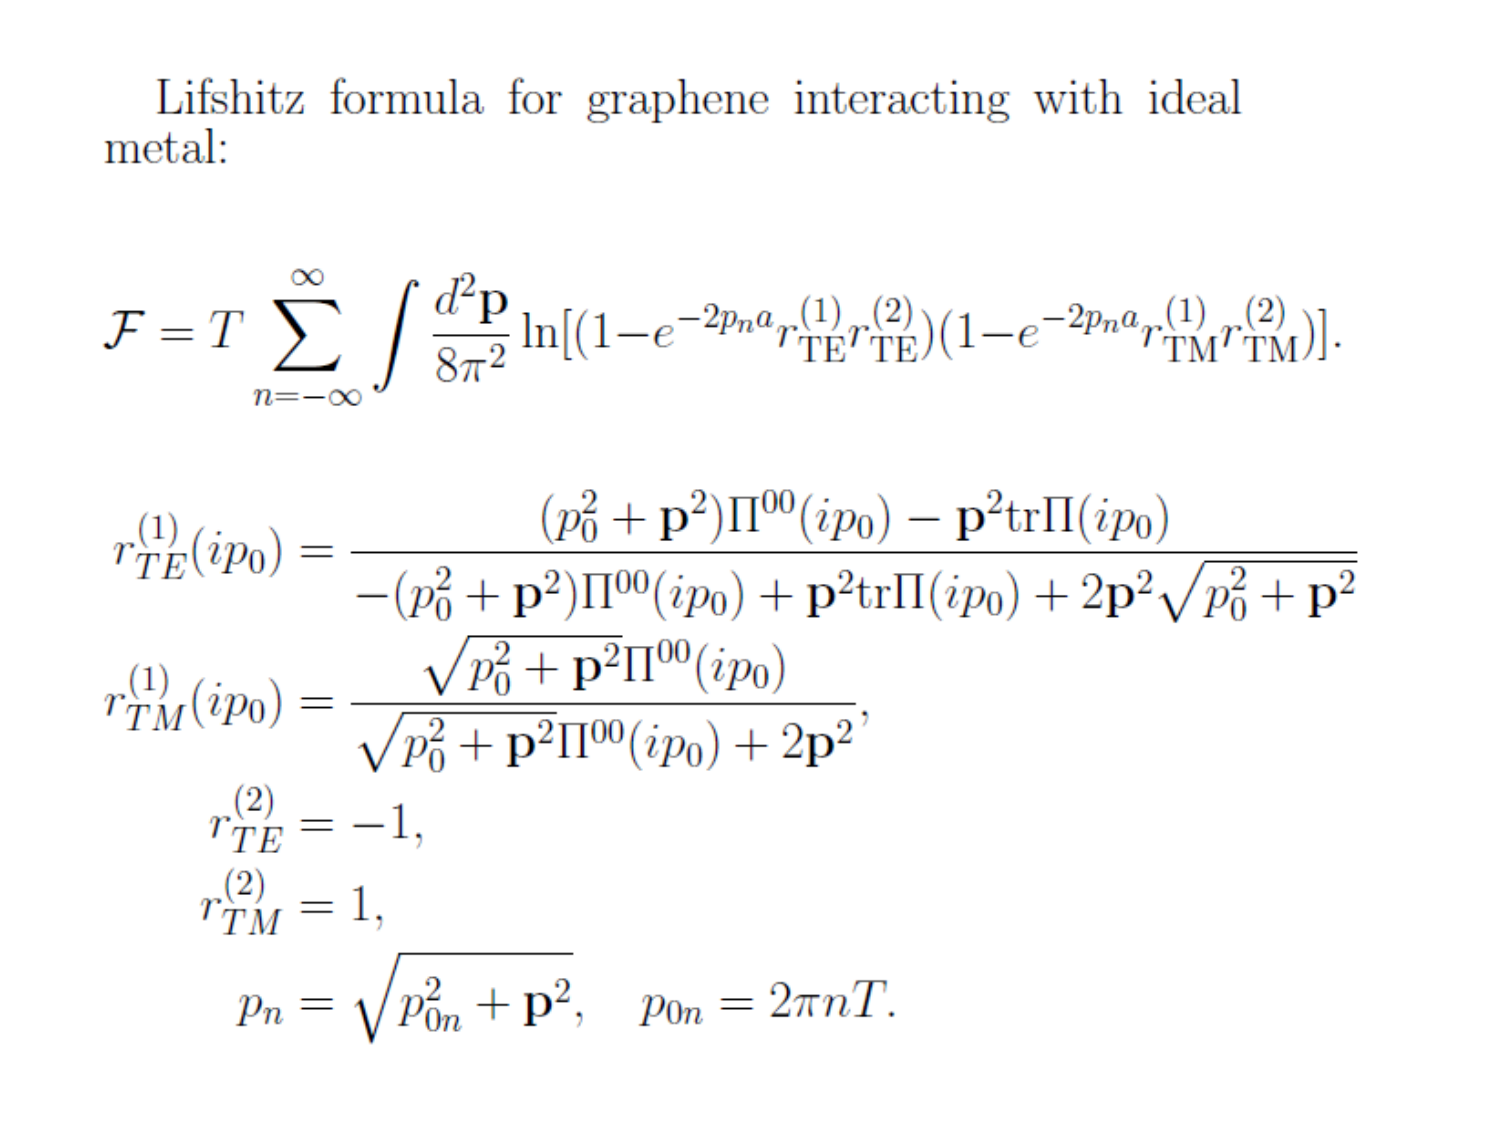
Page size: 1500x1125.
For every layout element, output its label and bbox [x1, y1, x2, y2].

picture [95, 74, 1365, 1051]
